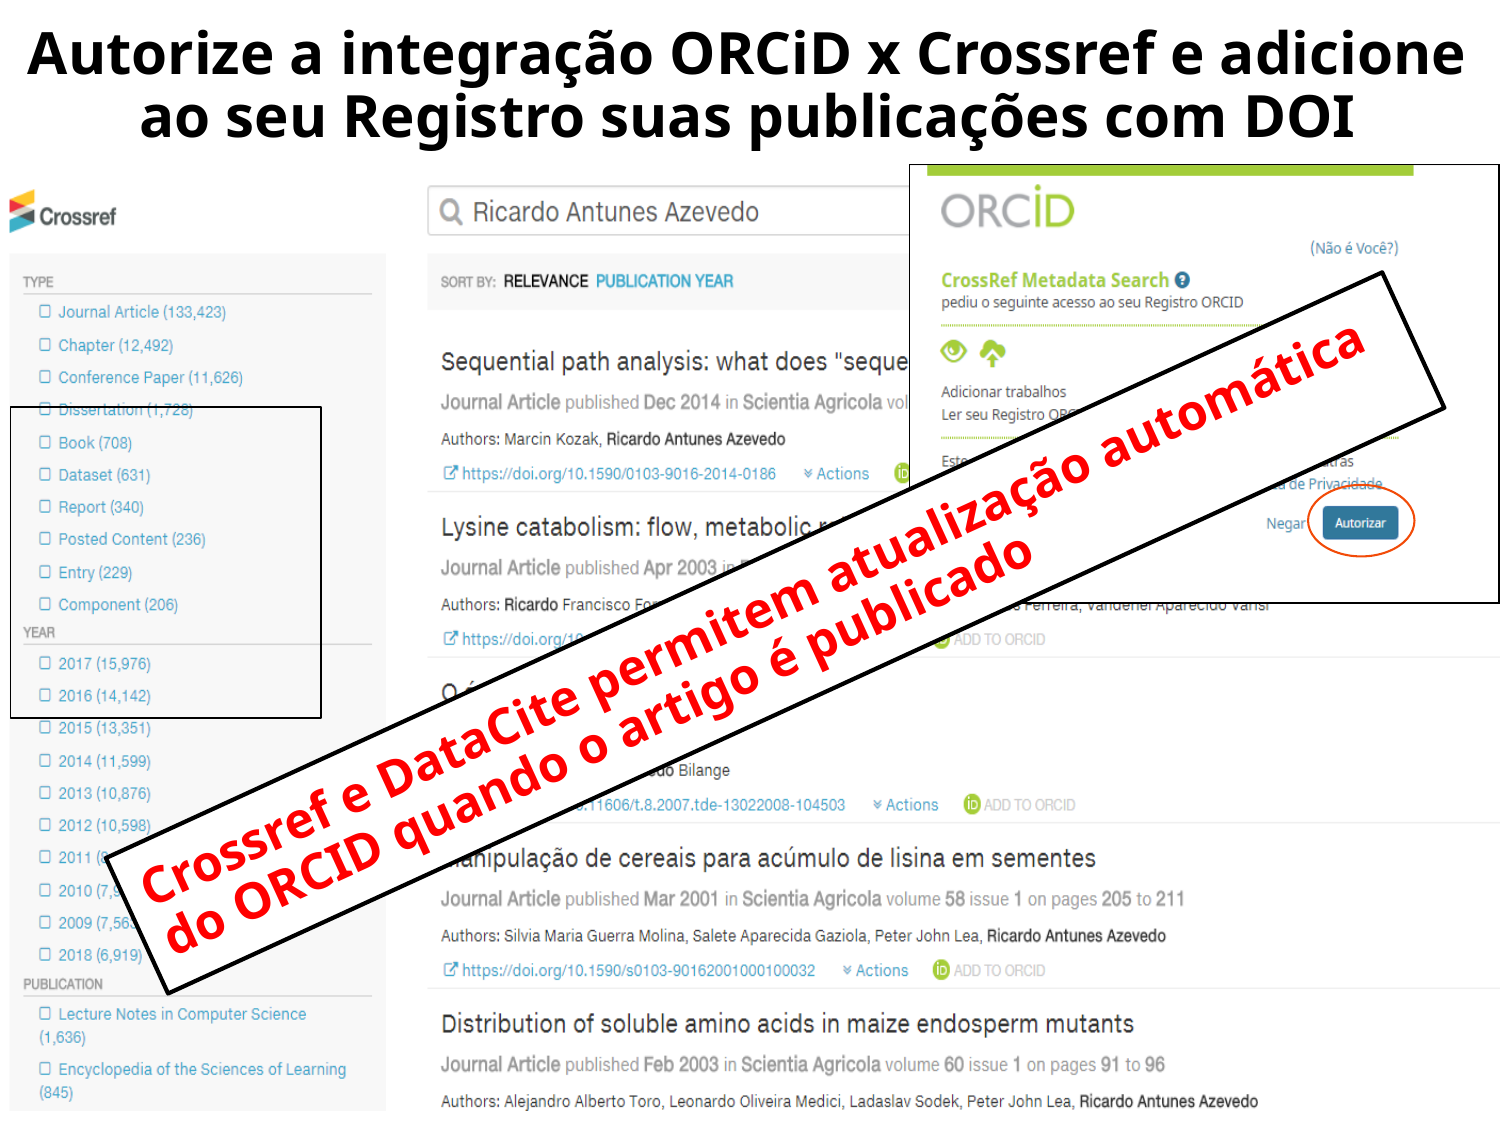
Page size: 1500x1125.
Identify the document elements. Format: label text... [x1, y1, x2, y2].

title Autorize a integração ORCiD x Crossref e adicione ao seu Registro suas publicações com DOI [10, 19, 1485, 156]
picture [0, 164, 1500, 1112]
